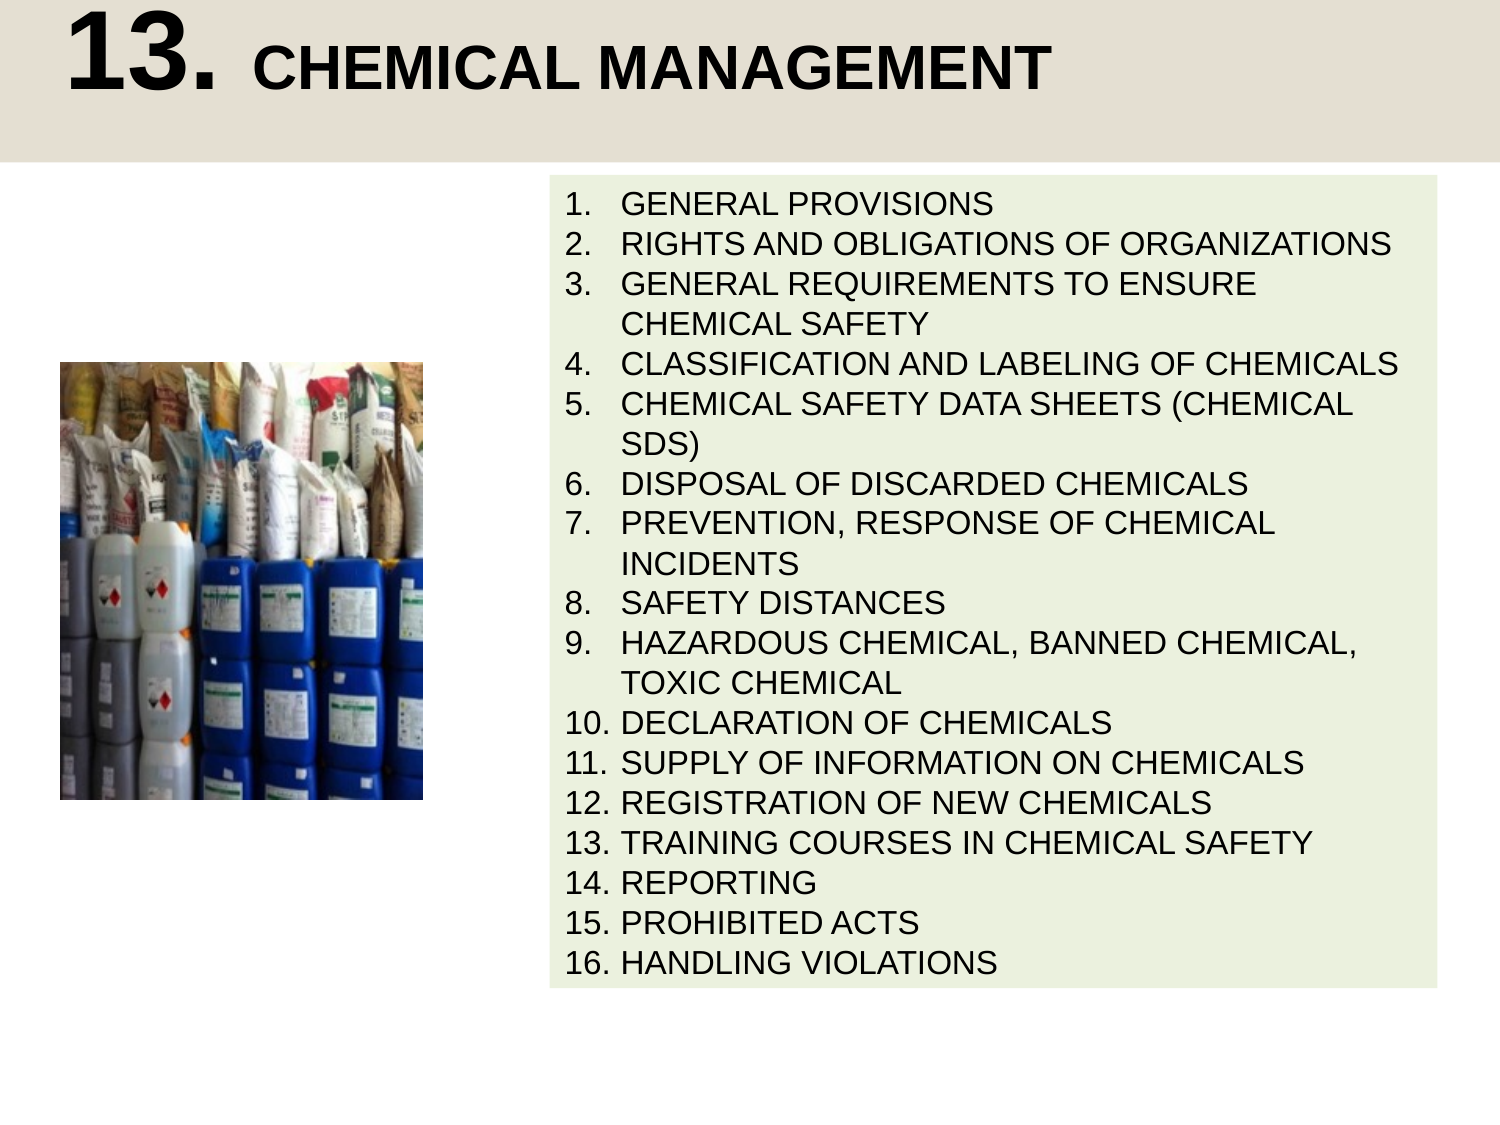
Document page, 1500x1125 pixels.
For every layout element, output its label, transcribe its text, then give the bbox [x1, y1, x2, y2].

picture [60, 362, 424, 801]
text_box [0, 262, 1500, 1113]
text_box GENERAL PROVISIONS RIGHTS AND OBLIGATIONS OF ORGANIZATIONS GENERAL REQUIREMENTS TO ENSURE CHEMICAL SAFETY CLASSIFICATION AND LABELING OF CHEMICALS CHEMICAL SAFETY DATA SHEETS (CHEMICAL SDS) DISPOSAL OF DISCARDED CHEMICALS PREVENTION, RESPONSE OF CHEMICAL INCIDENTS SAFETY DISTANCES HAZARDOUS CHEMICAL, BANNED CHEMICAL, TOXIC CHEMICAL DECLARATION OF CHEMICALS SUPPLY OF INFORMATION ON CHEMICALS REGISTRATION OF NEW CHEMICALS TRAINING COURSES IN CHEMICAL SAFETY REPORTING PROHIBITED ACTS HANDLING VIOLATIONS [549, 174, 1438, 989]
text_box [0, 0, 1500, 163]
text_box 13. CHEMICAL MANAGEMENT [62, 43, 1425, 113]
